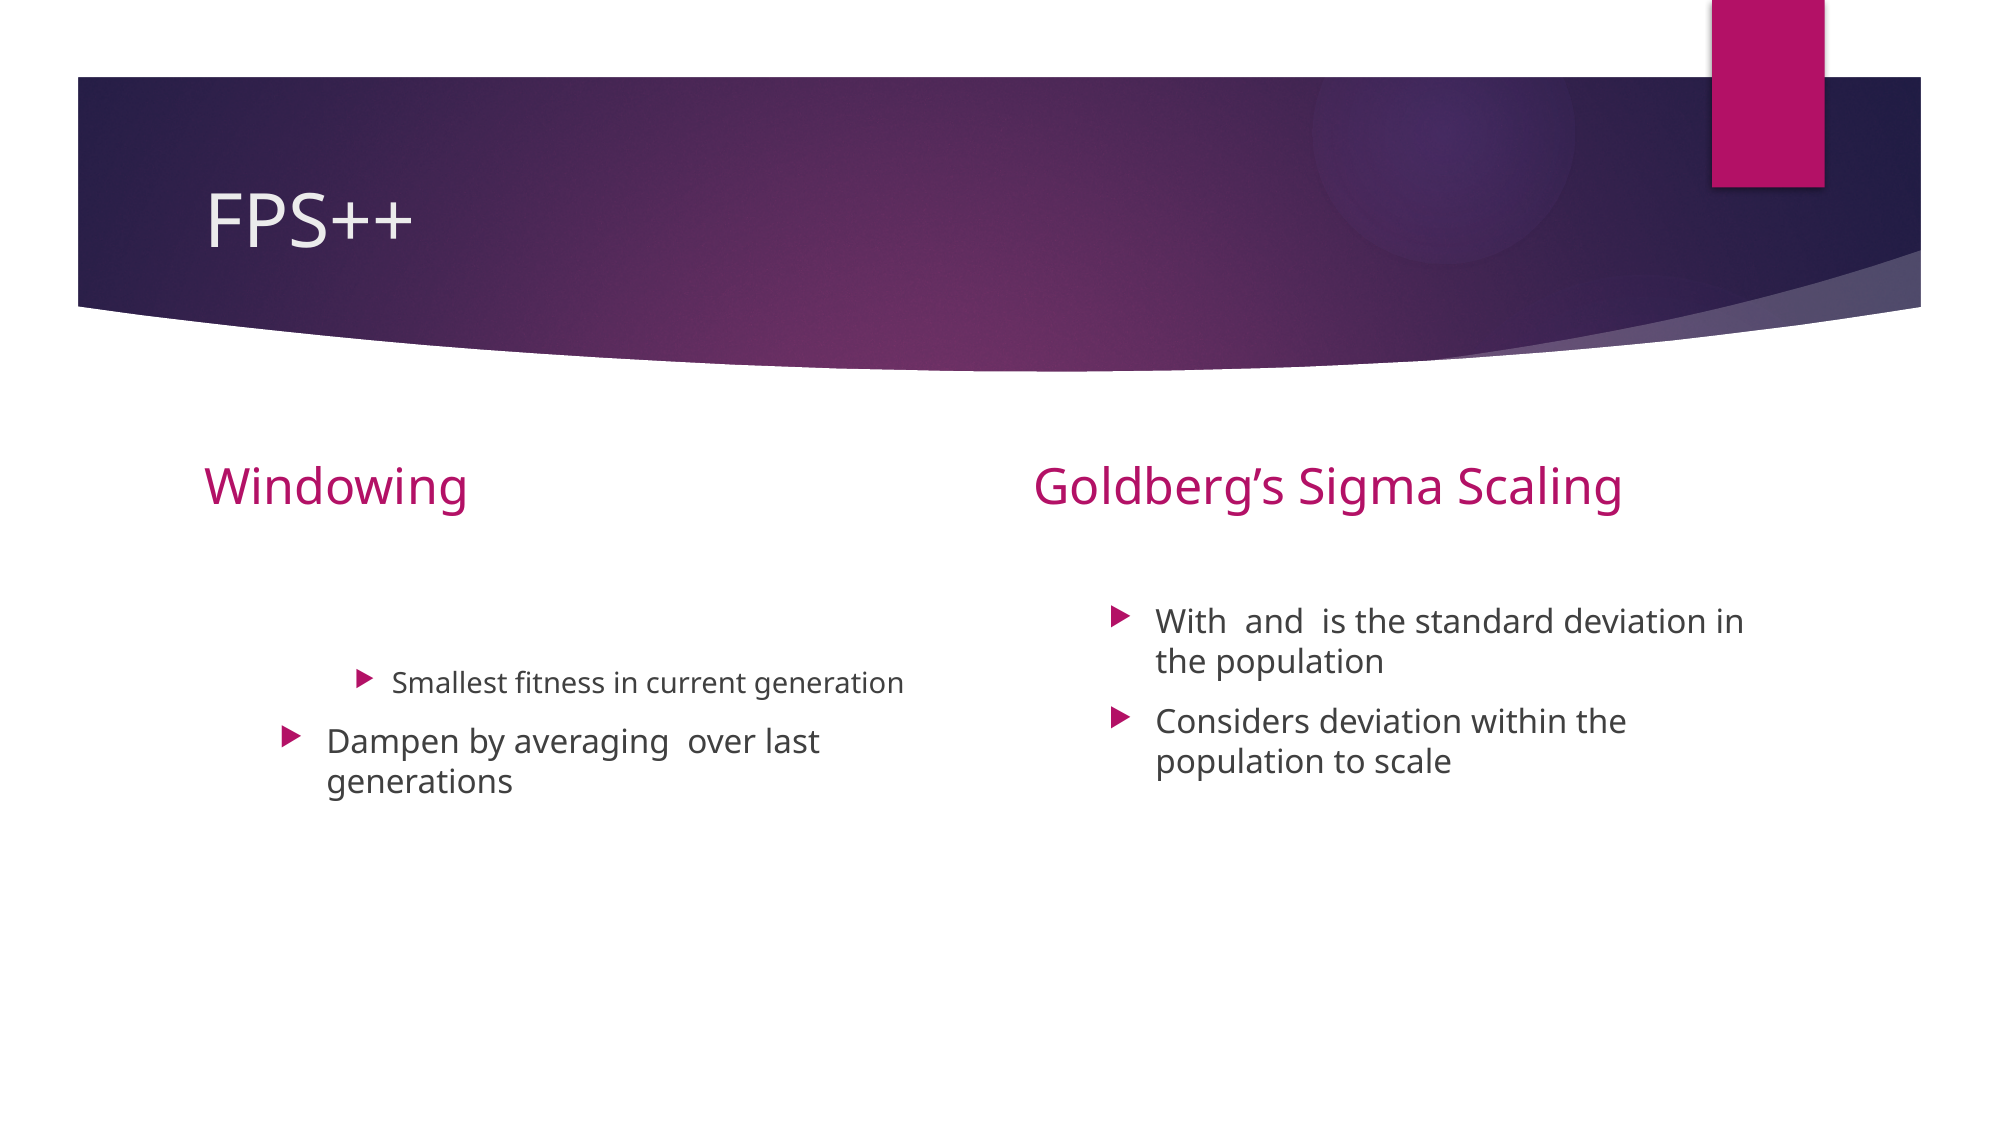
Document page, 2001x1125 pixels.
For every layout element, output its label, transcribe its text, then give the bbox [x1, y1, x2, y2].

title FPS++ [189, 159, 1627, 276]
list Goldberg’s Sigma Scaling [1018, 427, 1810, 522]
list Windowing [189, 427, 981, 522]
